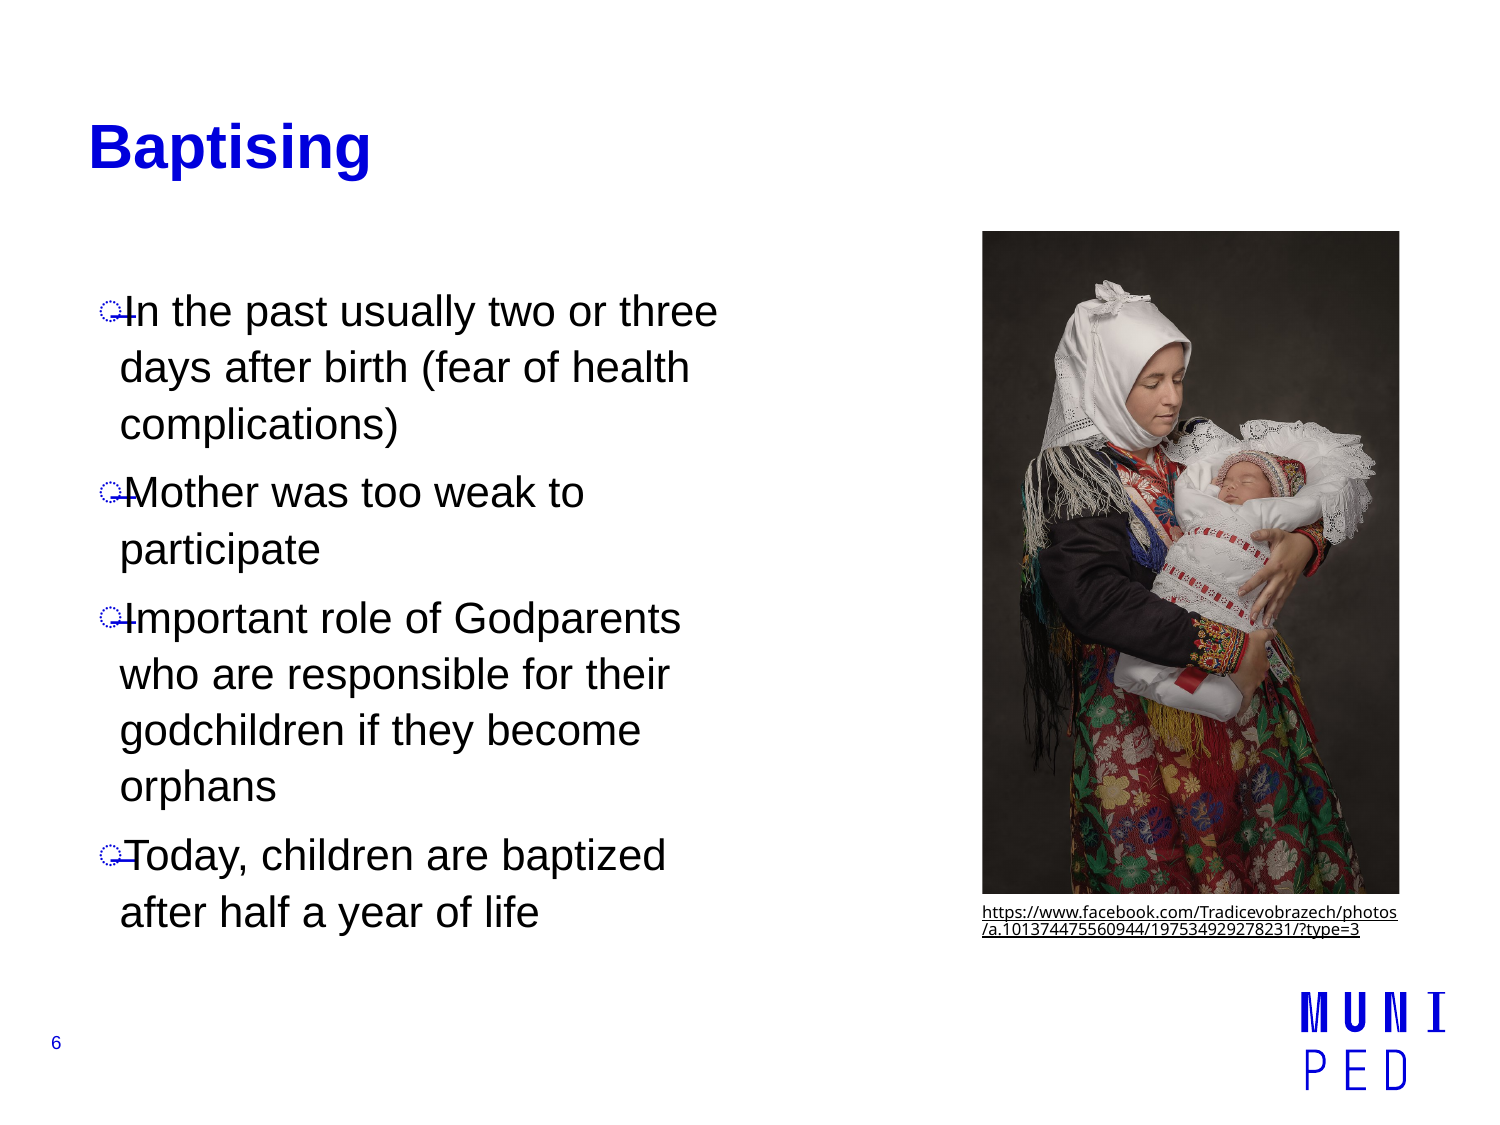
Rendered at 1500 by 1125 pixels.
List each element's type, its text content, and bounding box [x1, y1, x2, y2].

text_box https://www.facebook.com/Tradicevobrazech/photos/a.101374475560944/197534929278231/?type=3 [967, 894, 1415, 952]
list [982, 230, 1400, 895]
title Baptising [88, 118, 1412, 193]
list In the past usually two or three days after birth (fear of health complications) Mother was too weak to participate Important role of Godparents who are responsible for their godchildren if they become orphans Today, children are baptized after half a year of life [88, 279, 731, 959]
slide_number 6 [50, 1021, 82, 1063]
